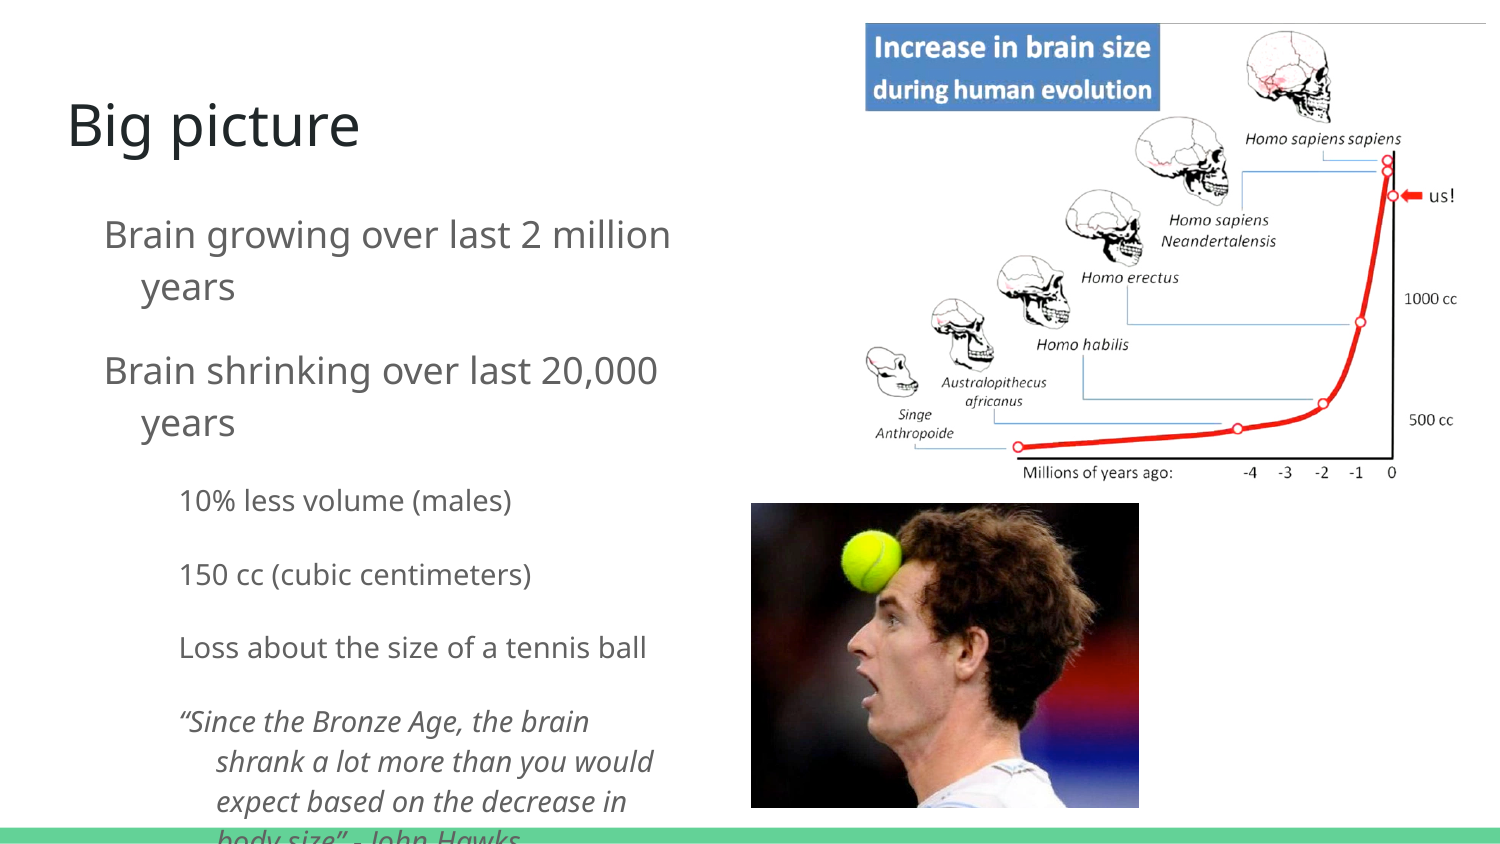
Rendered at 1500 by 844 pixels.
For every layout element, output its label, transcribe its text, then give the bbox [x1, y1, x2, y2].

picture [751, 15, 1486, 808]
title Big picture [51, 72, 833, 167]
list Brain growing over last 2 million years Brain shrinking over last 20,000 years 10% less volume (males) 150 cc (cubic centimeters) Loss about the size of a tennis ball “Since the Bronze Age, the brain shrank a lot more than you would expect based on the decrease in body size” - John Hawks [51, 189, 699, 750]
